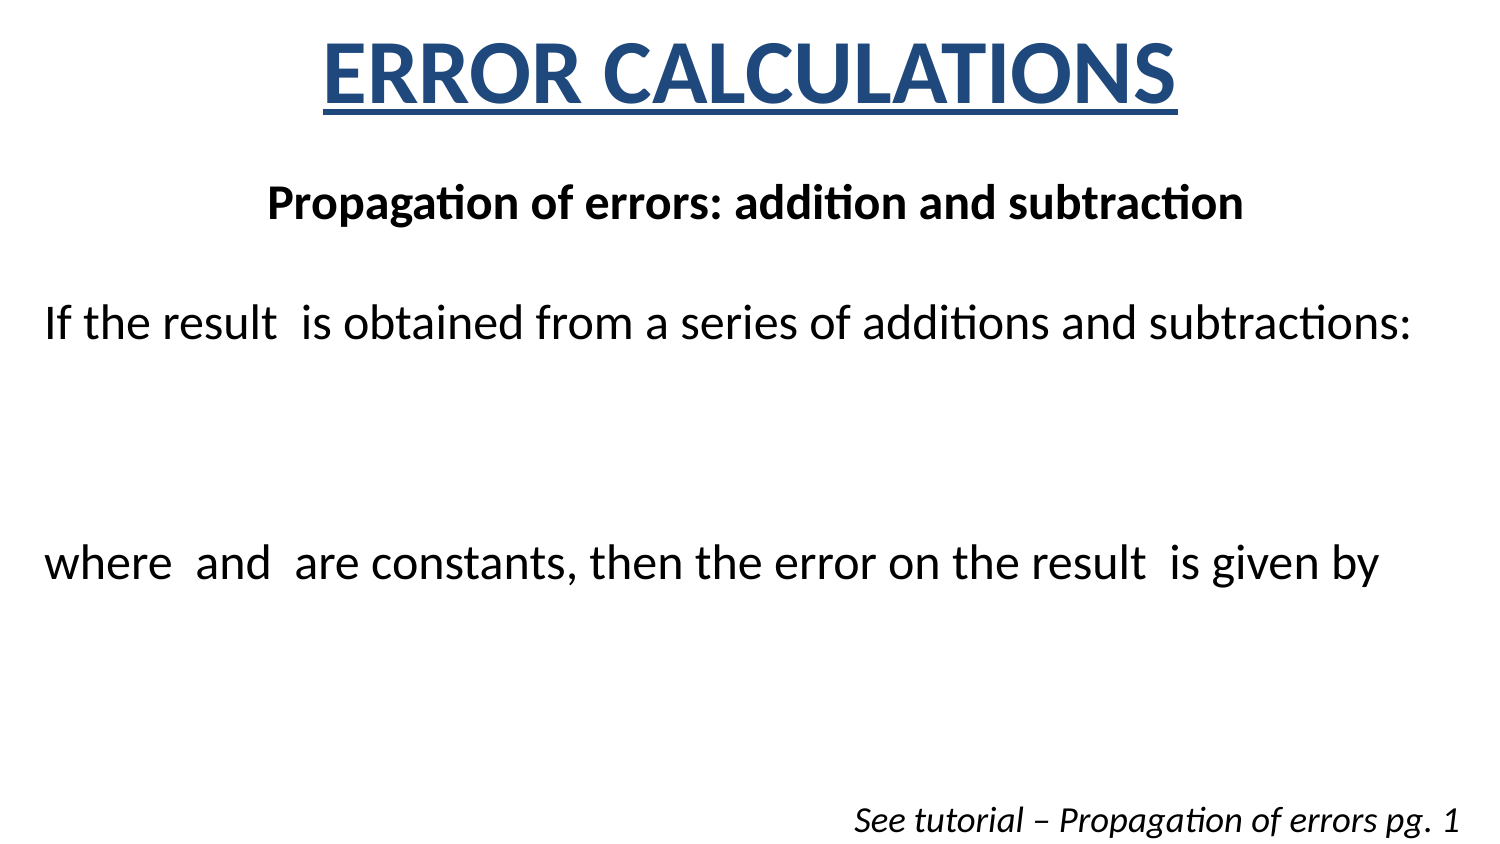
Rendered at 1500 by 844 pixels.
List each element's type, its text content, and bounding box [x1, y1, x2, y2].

list See tutorial – Propagation of errors pg. 1 [761, 788, 1500, 844]
title ERROR CALCULATIONS [75, 0, 1425, 138]
